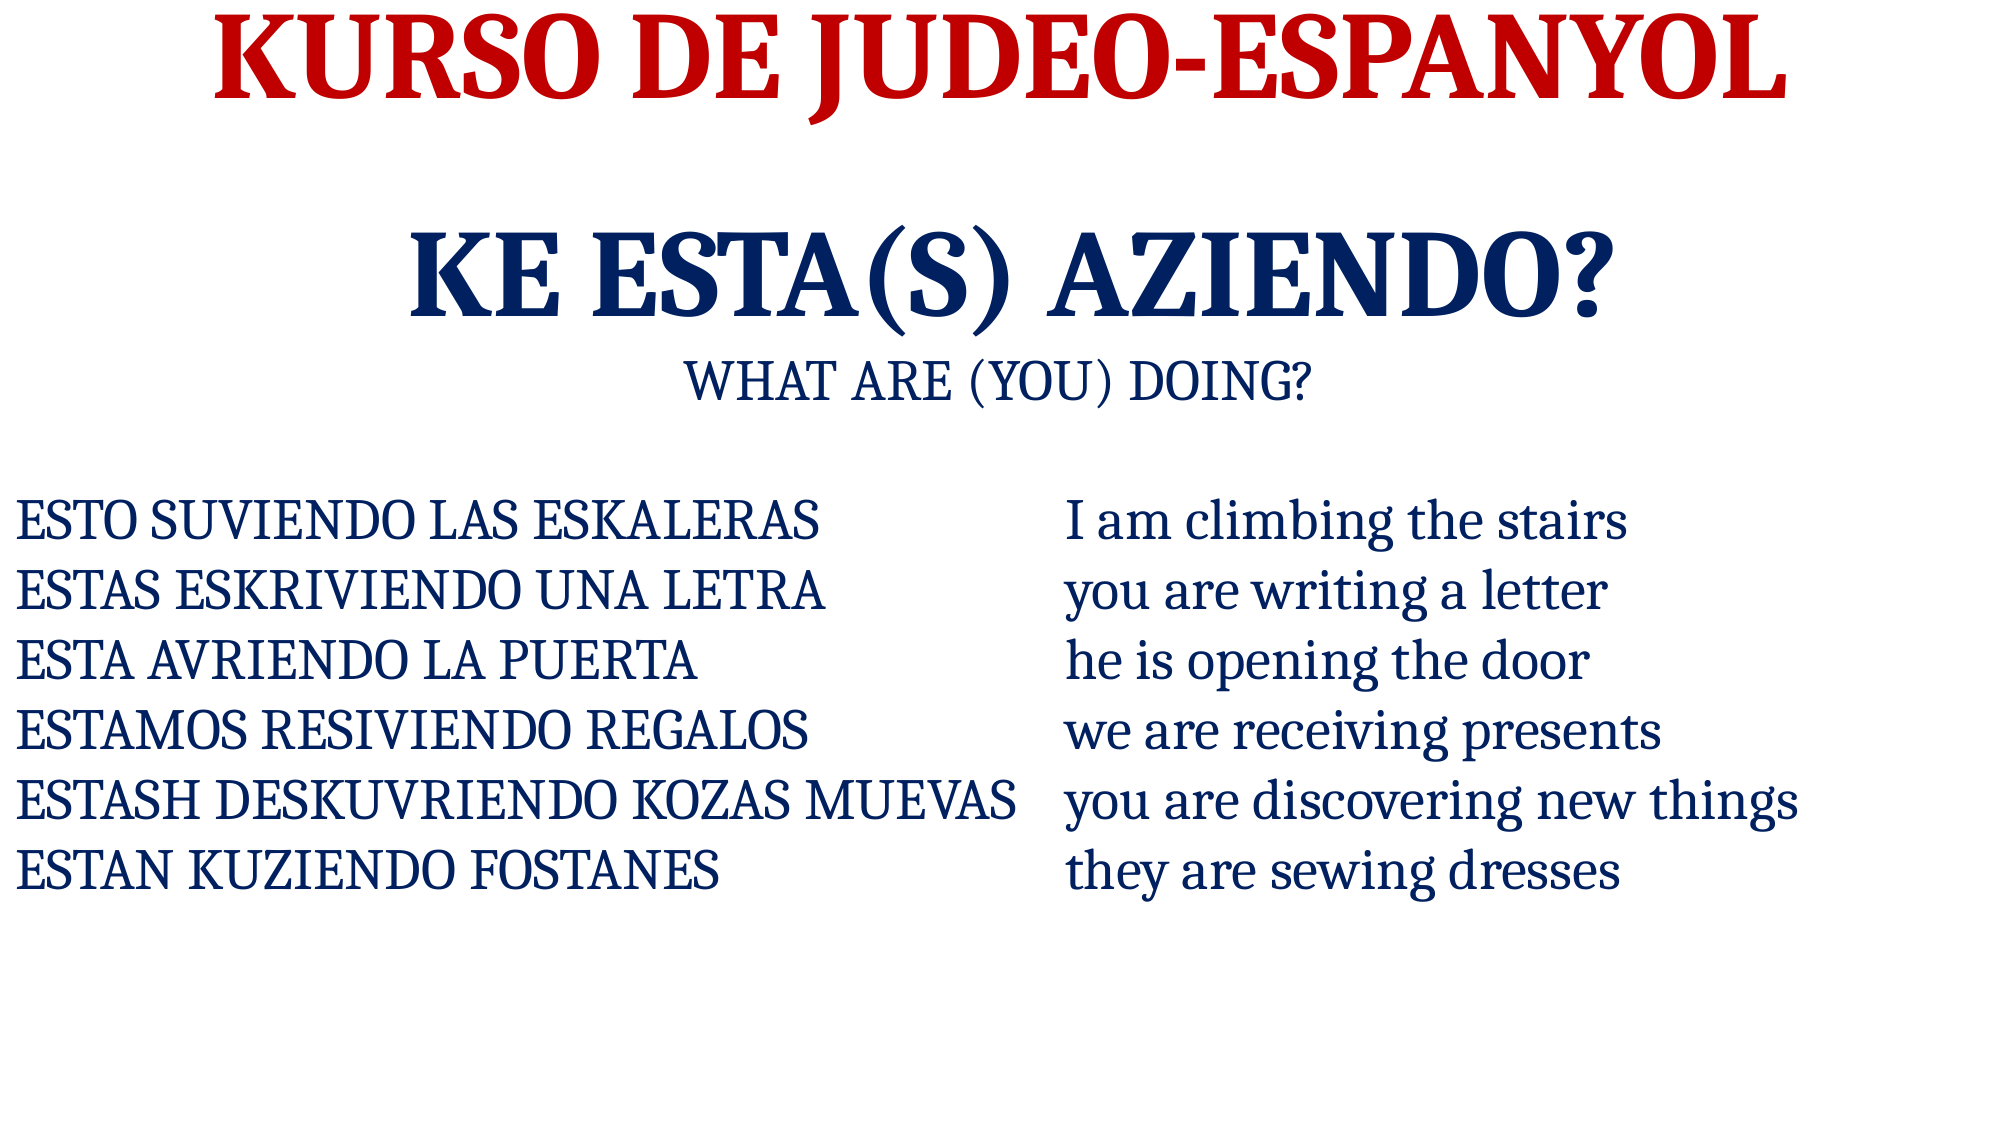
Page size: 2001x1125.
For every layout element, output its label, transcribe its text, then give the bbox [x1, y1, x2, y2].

title KURSO DE JUDEO-ESPANYOL [0, 0, 2000, 131]
list KE ESTA(S) AZIENDO? WHAT ARE (YOU) DOING? ESTO SUVIENDO LAS ESKALERAS I am climbing the stairs ESTAS ESKRIVIENDO UNA LETRA you are writing a letter ESTA AVRIENDO LA PUERTA he is opening the door ESTAMOS RESIVIENDO REGALOS we are receiving presents ESTASH DESKUVRIENDO KOZAS MUEVAS you are discovering new things ESTAN KUZIENDO FOSTANES they are sewing dresses [0, 184, 2000, 1125]
